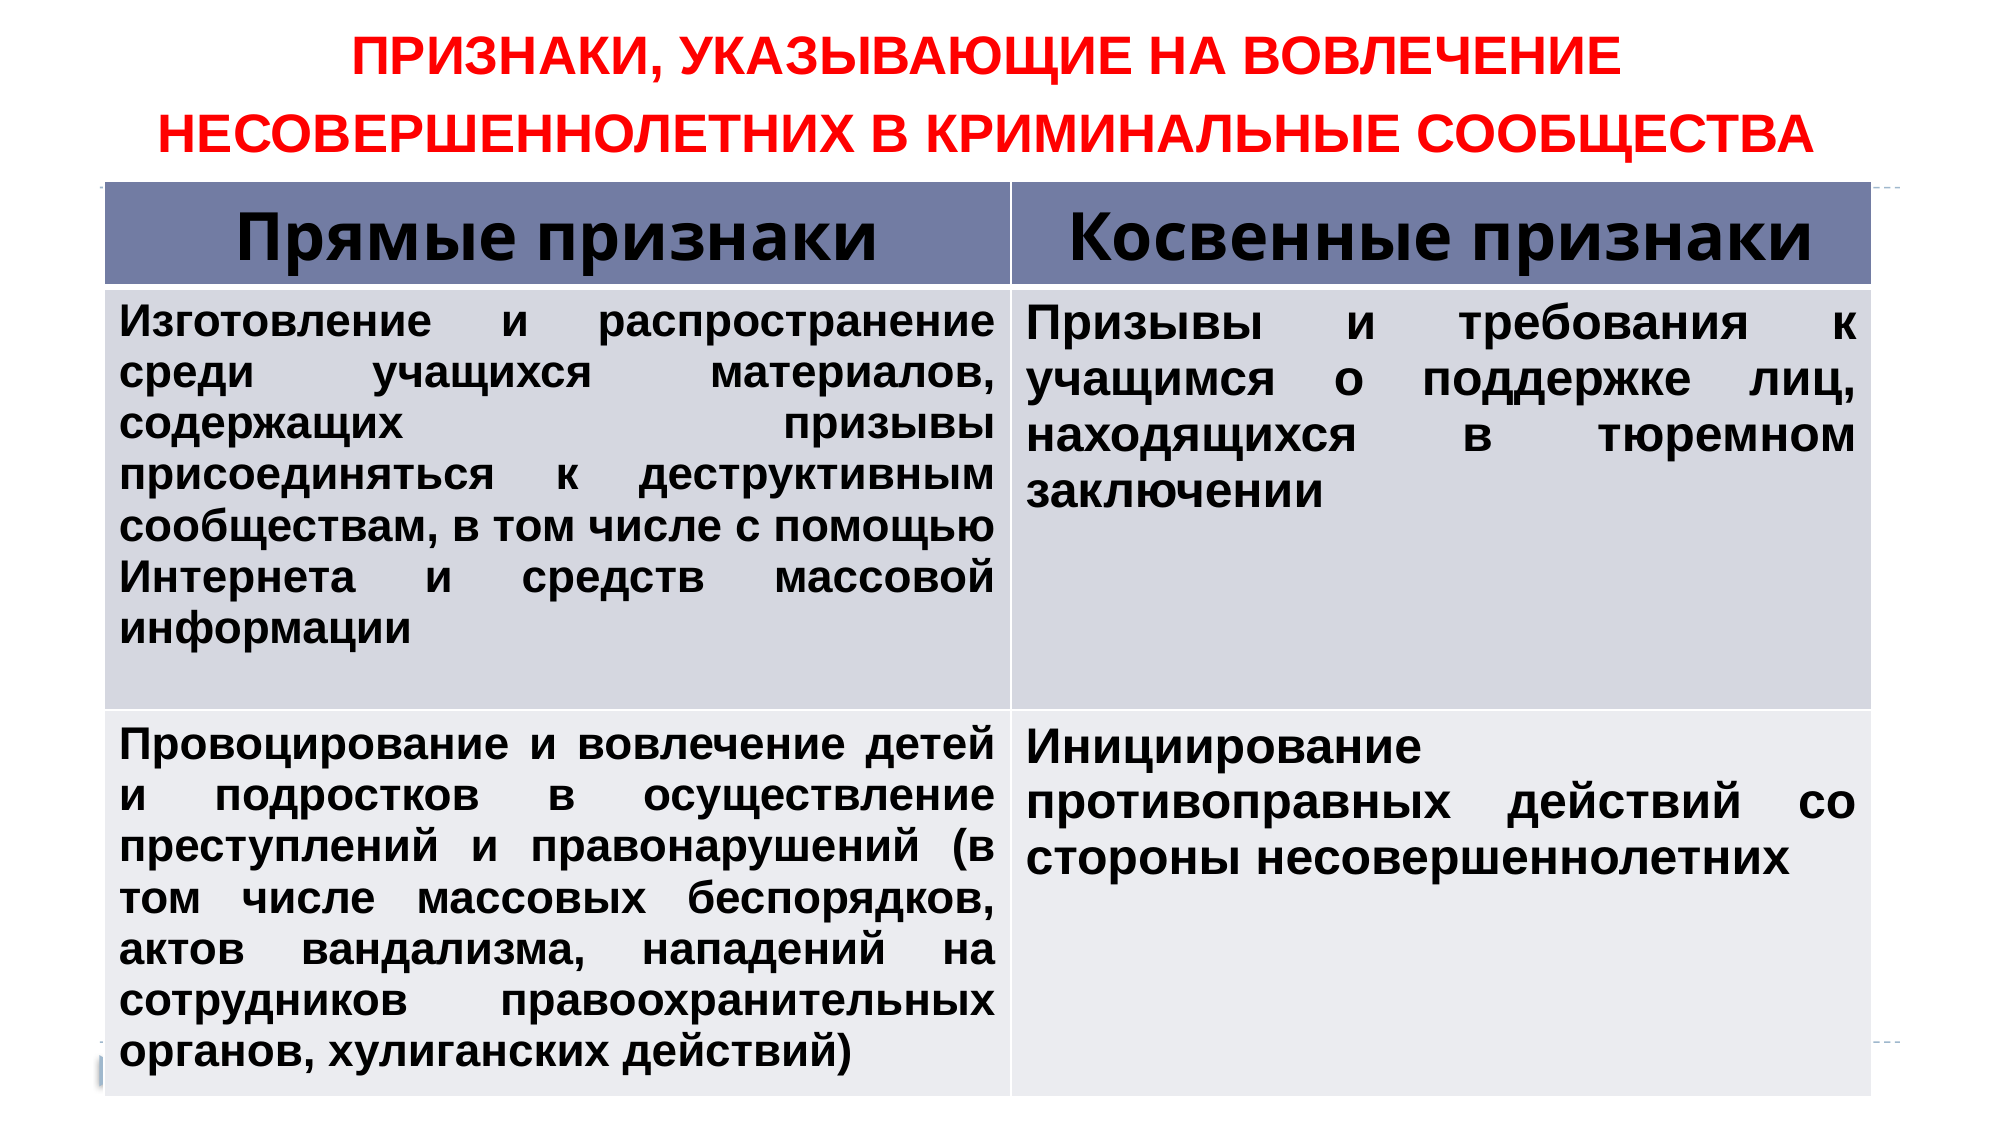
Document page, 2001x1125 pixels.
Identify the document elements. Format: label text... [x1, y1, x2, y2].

table_cell Инициирование противоправных действий со стороны несовершеннолетних [1012, 711, 1871, 1096]
table_cell Призывы и требования к учащимся о поддержке лиц, находящихся в тюремном заключении [1012, 290, 1871, 709]
text_box ПРИЗНАКИ, УКАЗЫВАЮЩИЕ НА ВОВЛЕЧЕНИЕ НЕСОВЕРШЕННОЛЕТНИХ В КРИМИНАЛЬНЫЕ СООБЩЕСТВА [103, 0, 1872, 150]
table_header Косвенные признаки [1012, 182, 1871, 284]
table_cell Провоцирование и вовлечение детей и подростков в осуществление преступлений и правонарушений (в том числе массовых беспорядков, актов вандализма, нападений на сотрудников правоохранительных органов, хулиганских действий) [105, 711, 1010, 1096]
table_cell Изготовление и распространение среди учащихся материалов, содержащих призывы присоединяться к деструктивным сообществам, в том числе с помощью Интернета и средств массовой информации [105, 290, 1010, 709]
table_header Прямые признаки [105, 182, 1010, 284]
